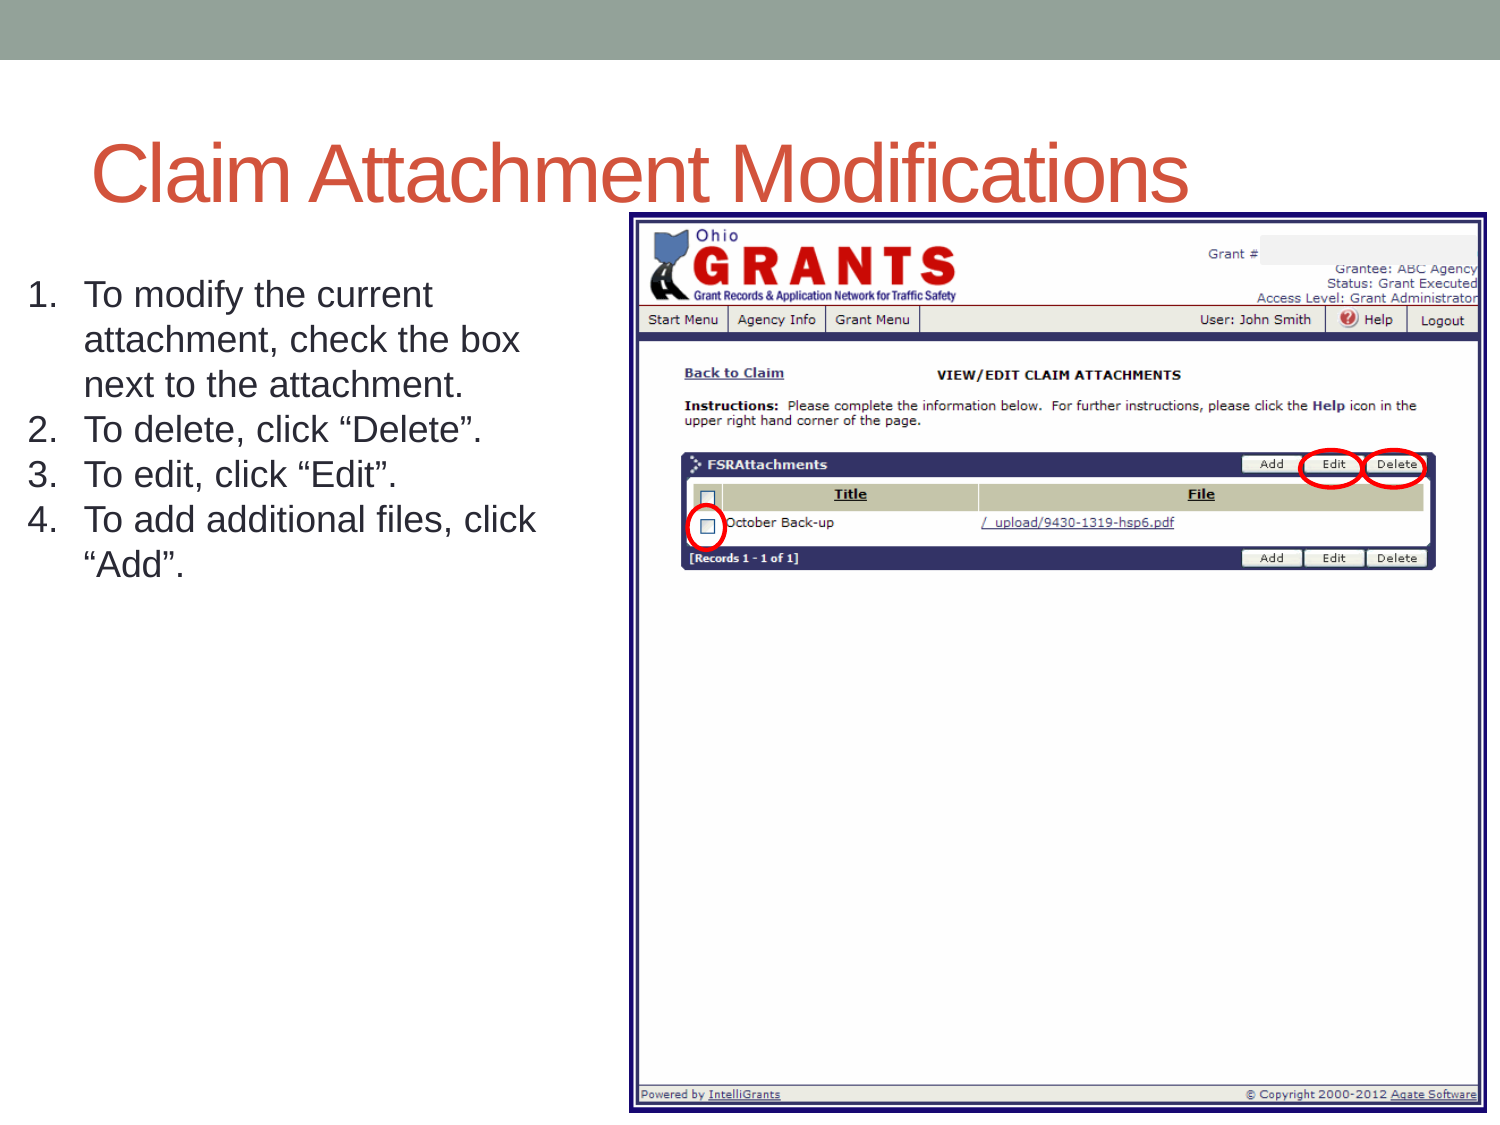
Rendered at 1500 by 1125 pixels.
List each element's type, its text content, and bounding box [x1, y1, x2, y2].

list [629, 212, 1487, 1113]
text_box To modify the current attachment, check the box next to the attachment. To delete, click “Delete”. To edit, click “Edit”. To add additional files, click “Add”. [12, 262, 613, 593]
title Claim Attachment Modifications [75, 87, 1425, 250]
